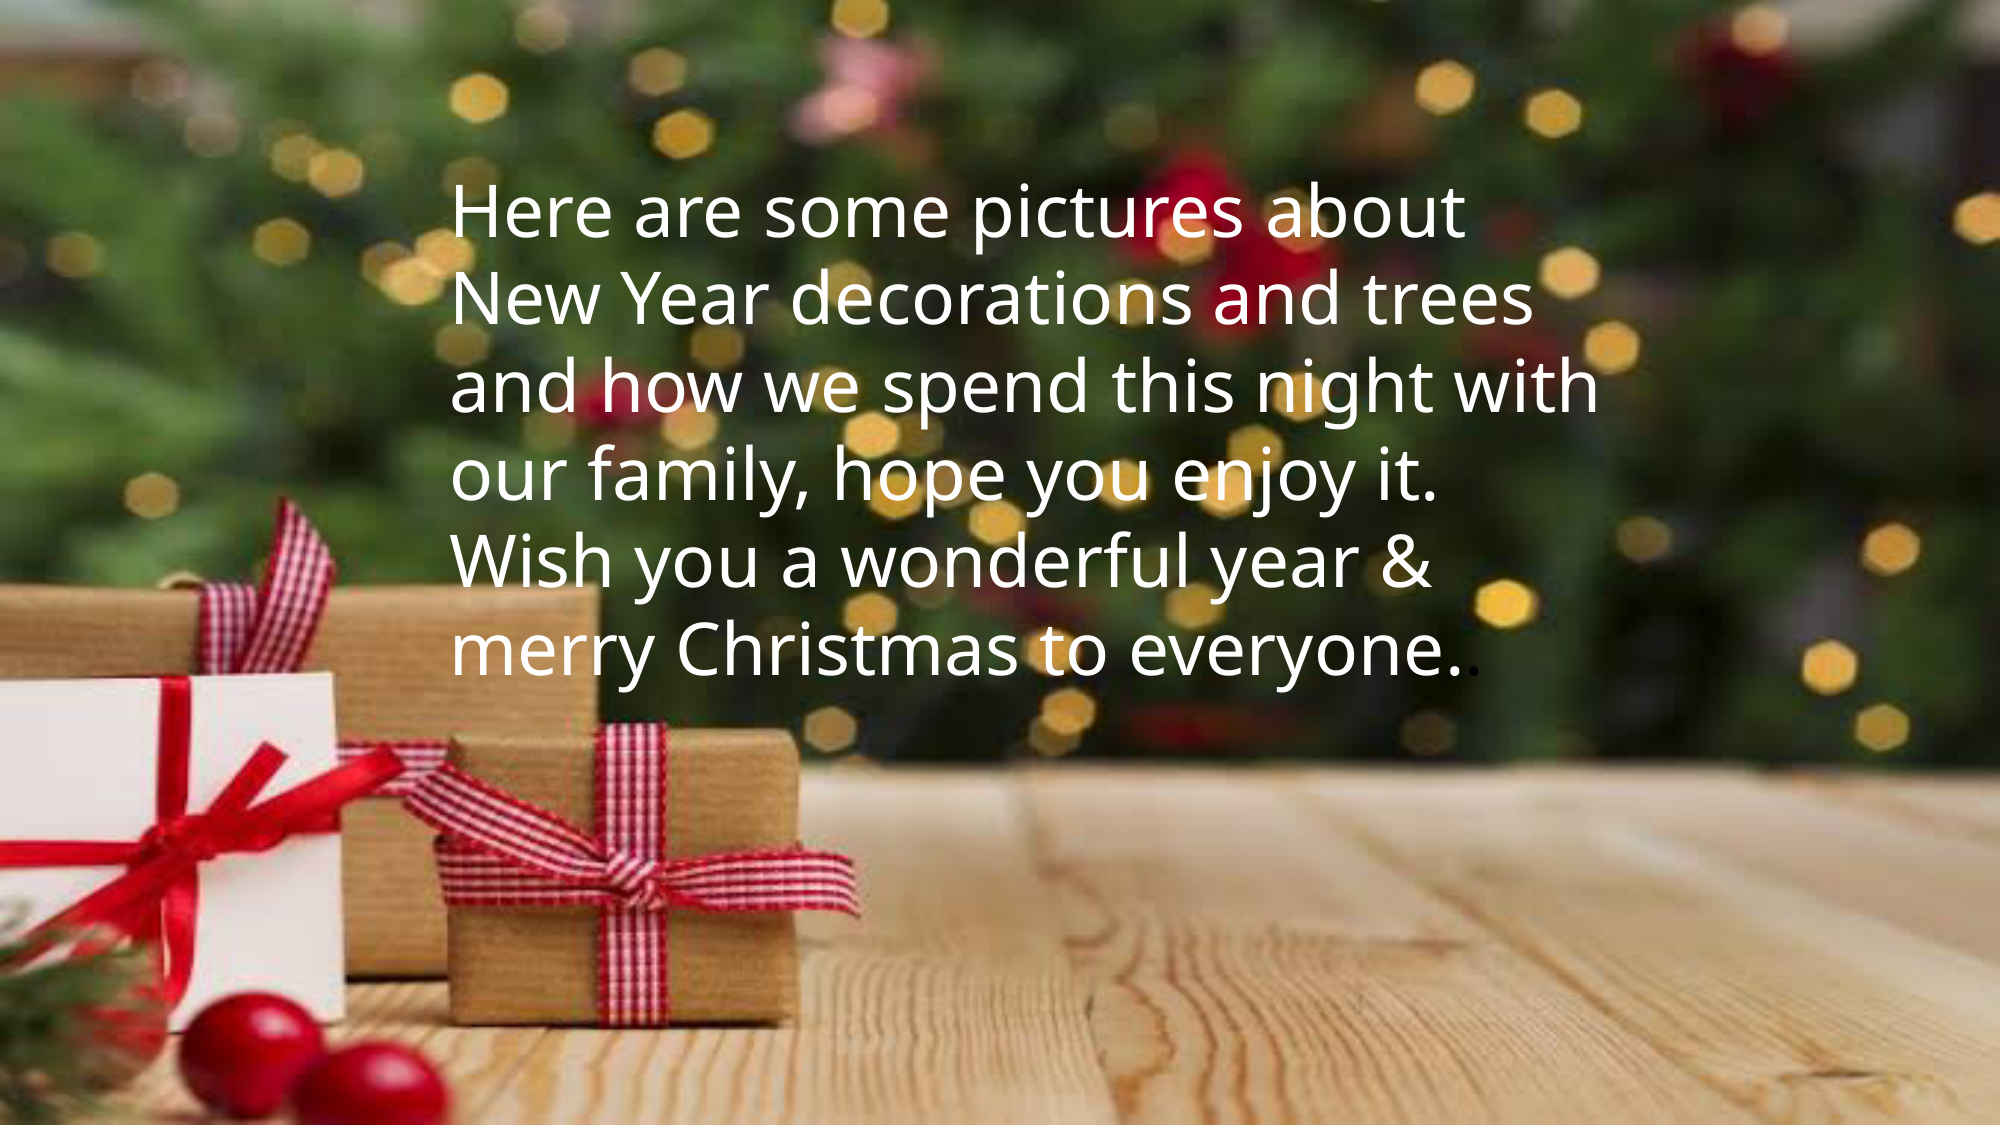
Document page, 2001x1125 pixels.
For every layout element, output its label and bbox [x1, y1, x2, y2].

list [3, 3, 1996, 1123]
